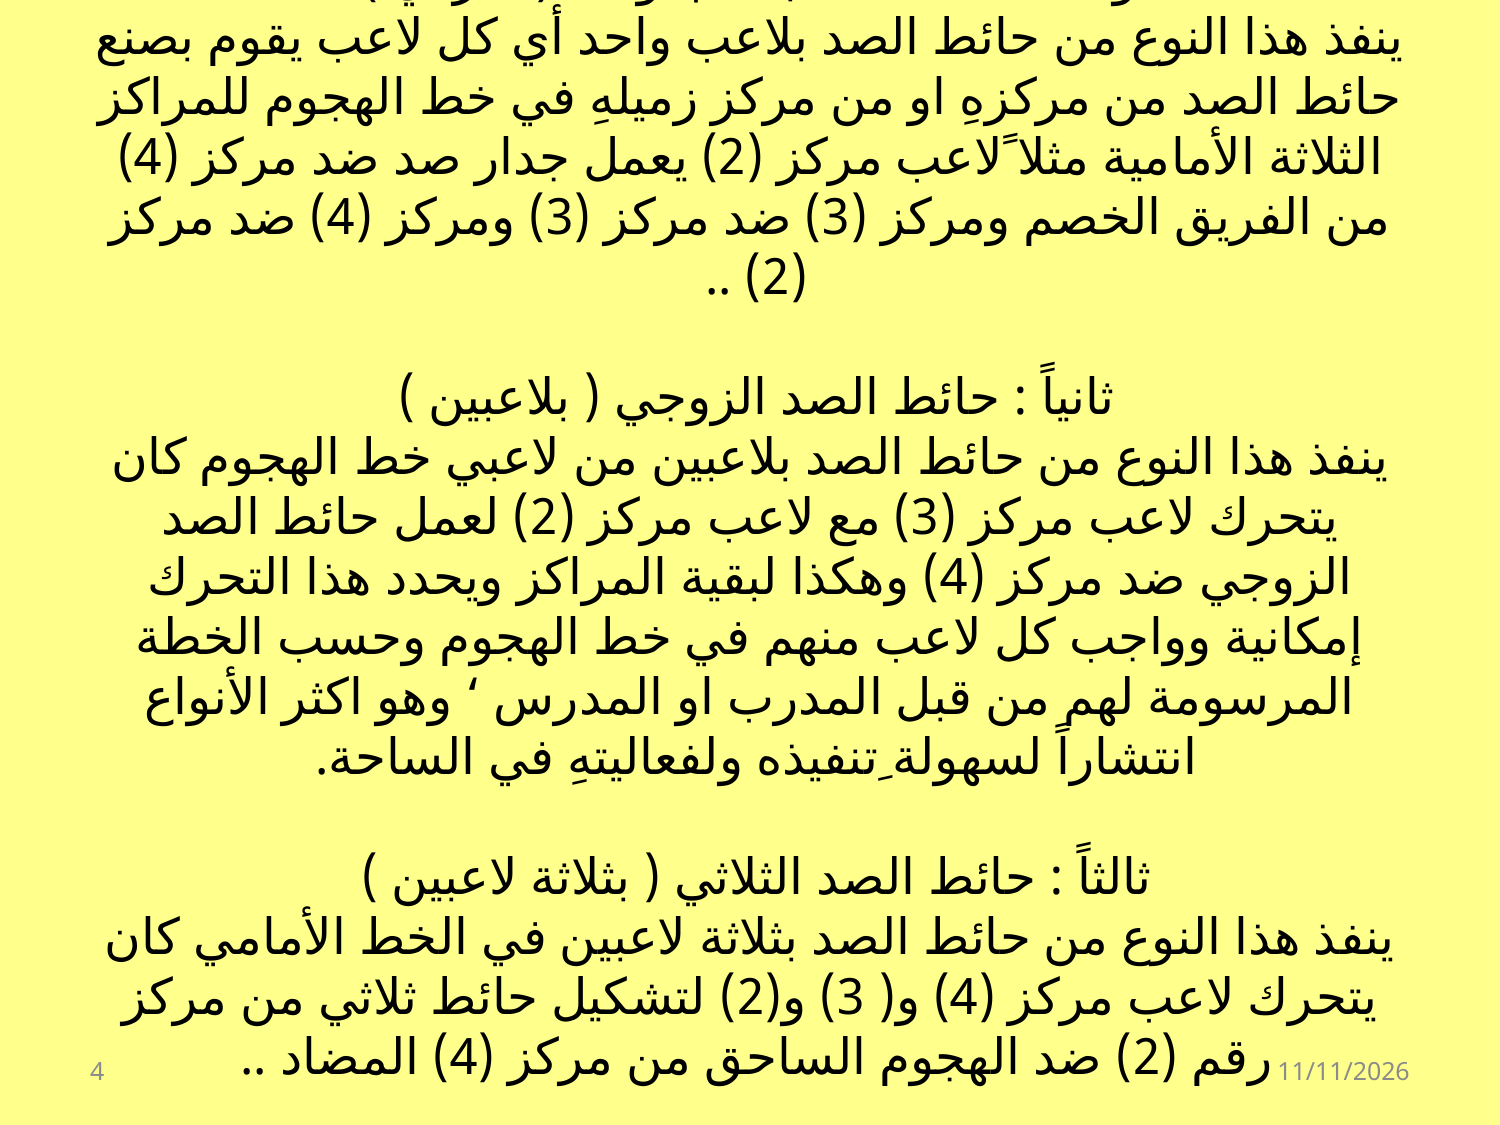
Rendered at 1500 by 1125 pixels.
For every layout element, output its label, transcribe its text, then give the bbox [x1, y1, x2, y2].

slide_number 4 [75, 1042, 425, 1103]
title اولا ً : حائط الصد بلاعب واحد (الفردي ) ينفذ هذا النوع من حائط الصد بلاعب واحد أي كل لاعب يقوم بصنع حائط الصد من مركزهِ او من مركز زميلهِ في خط الهجوم للمراكز الثلاثة الأمامية مثلا ًلاعب مركز (2) يعمل جدار صد ضد مركز (4) من الفريق الخصم ومركز (3) ضد مركز (3) ومركز (4) ضد مركز (2) .. ثانياً : حائط الصد الزوجي ( بلاعبين ) ينفذ هذا النوع من حائط الصد بلاعبين من لاعبي خط الهجوم كان يتحرك لاعب مركز (3) مع لاعب مركز (2) لعمل حائط الصد الزوجي ضد مركز (4) وهكذا لبقية المراكز ويحدد هذا التحرك إمكانية وواجب كل لاعب منهم في خط الهجوم وحسب الخطة المرسومة لهم من قبل المدرب او المدرس ‘ وهو اكثر الأنواع انتشاراً لسهولة ِتنفيذه ولفعاليتهِ في الساحة. ثالثاً : حائط الصد الثلاثي ( بثلاثة لاعبين ) ينفذ هذا النوع من حائط الصد بثلاثة لاعبين في الخط الأمامي كان يتحرك لاعب مركز (4) و( 3) و(2) لتشكيل حائط ثلاثي من مركز رقم (2) ضد الهجوم الساحق من مركز (4) المضاد .. [75, 35, 1425, 1055]
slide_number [1074, 1042, 1425, 1103]
